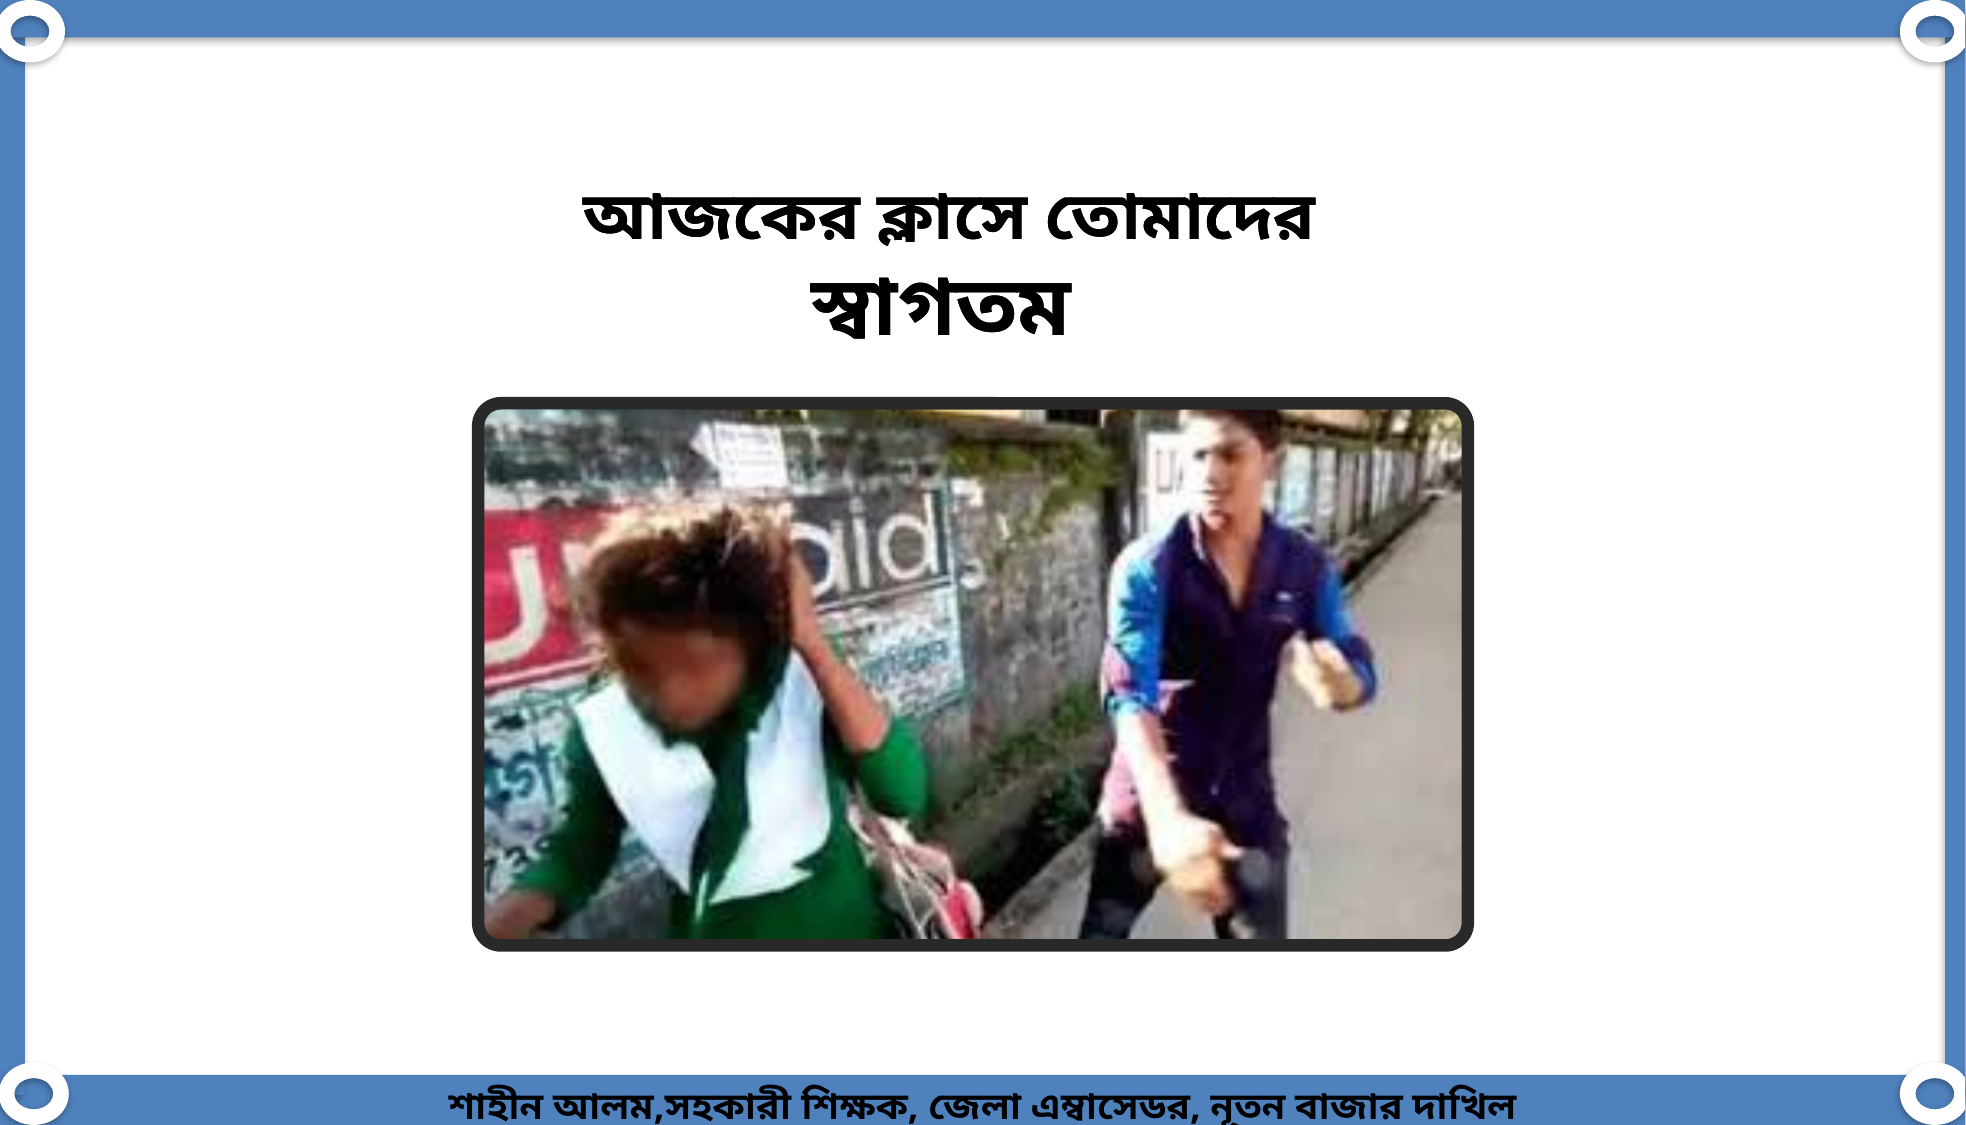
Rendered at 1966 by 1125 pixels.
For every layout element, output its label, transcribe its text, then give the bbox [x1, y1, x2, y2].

picture [477, 403, 1469, 946]
text_box আজকের ক্লাসে তোমাদের স্বাগতম [390, 85, 1509, 440]
